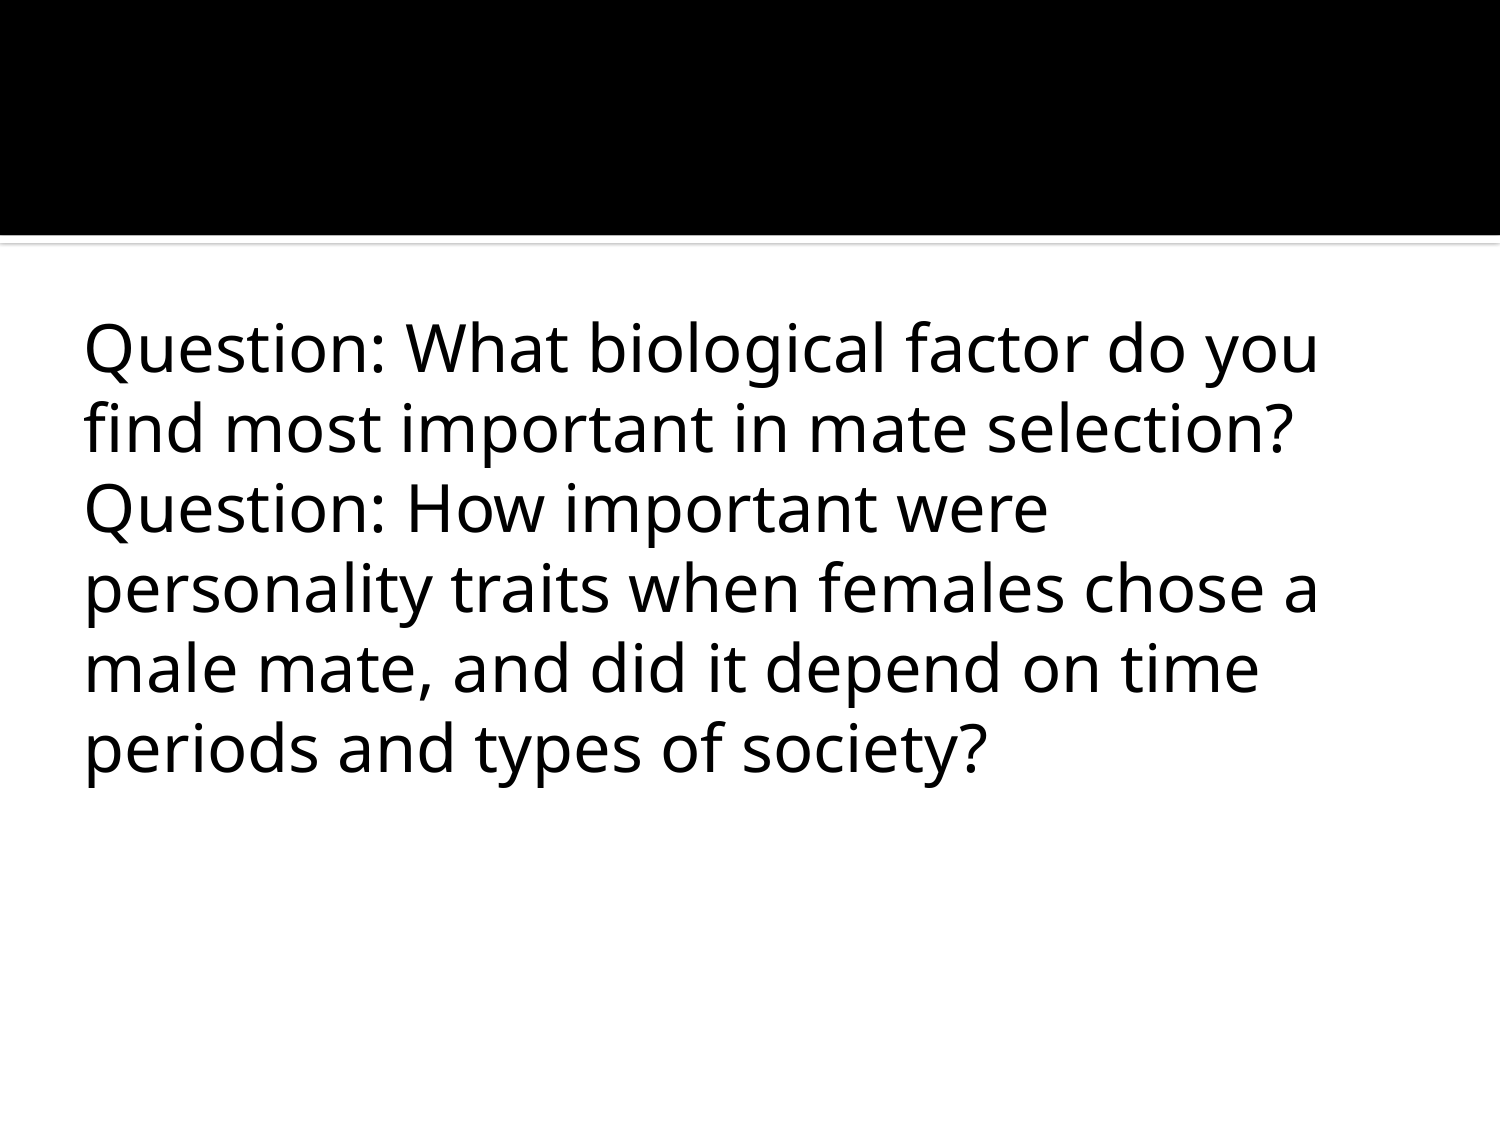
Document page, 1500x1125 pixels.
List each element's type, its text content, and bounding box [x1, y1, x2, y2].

list Question: What biological factor do you find most important in mate selection? Question: How important were personality traits when females chose a male mate, and did it depend on time periods and types of society? [75, 291, 1425, 1050]
